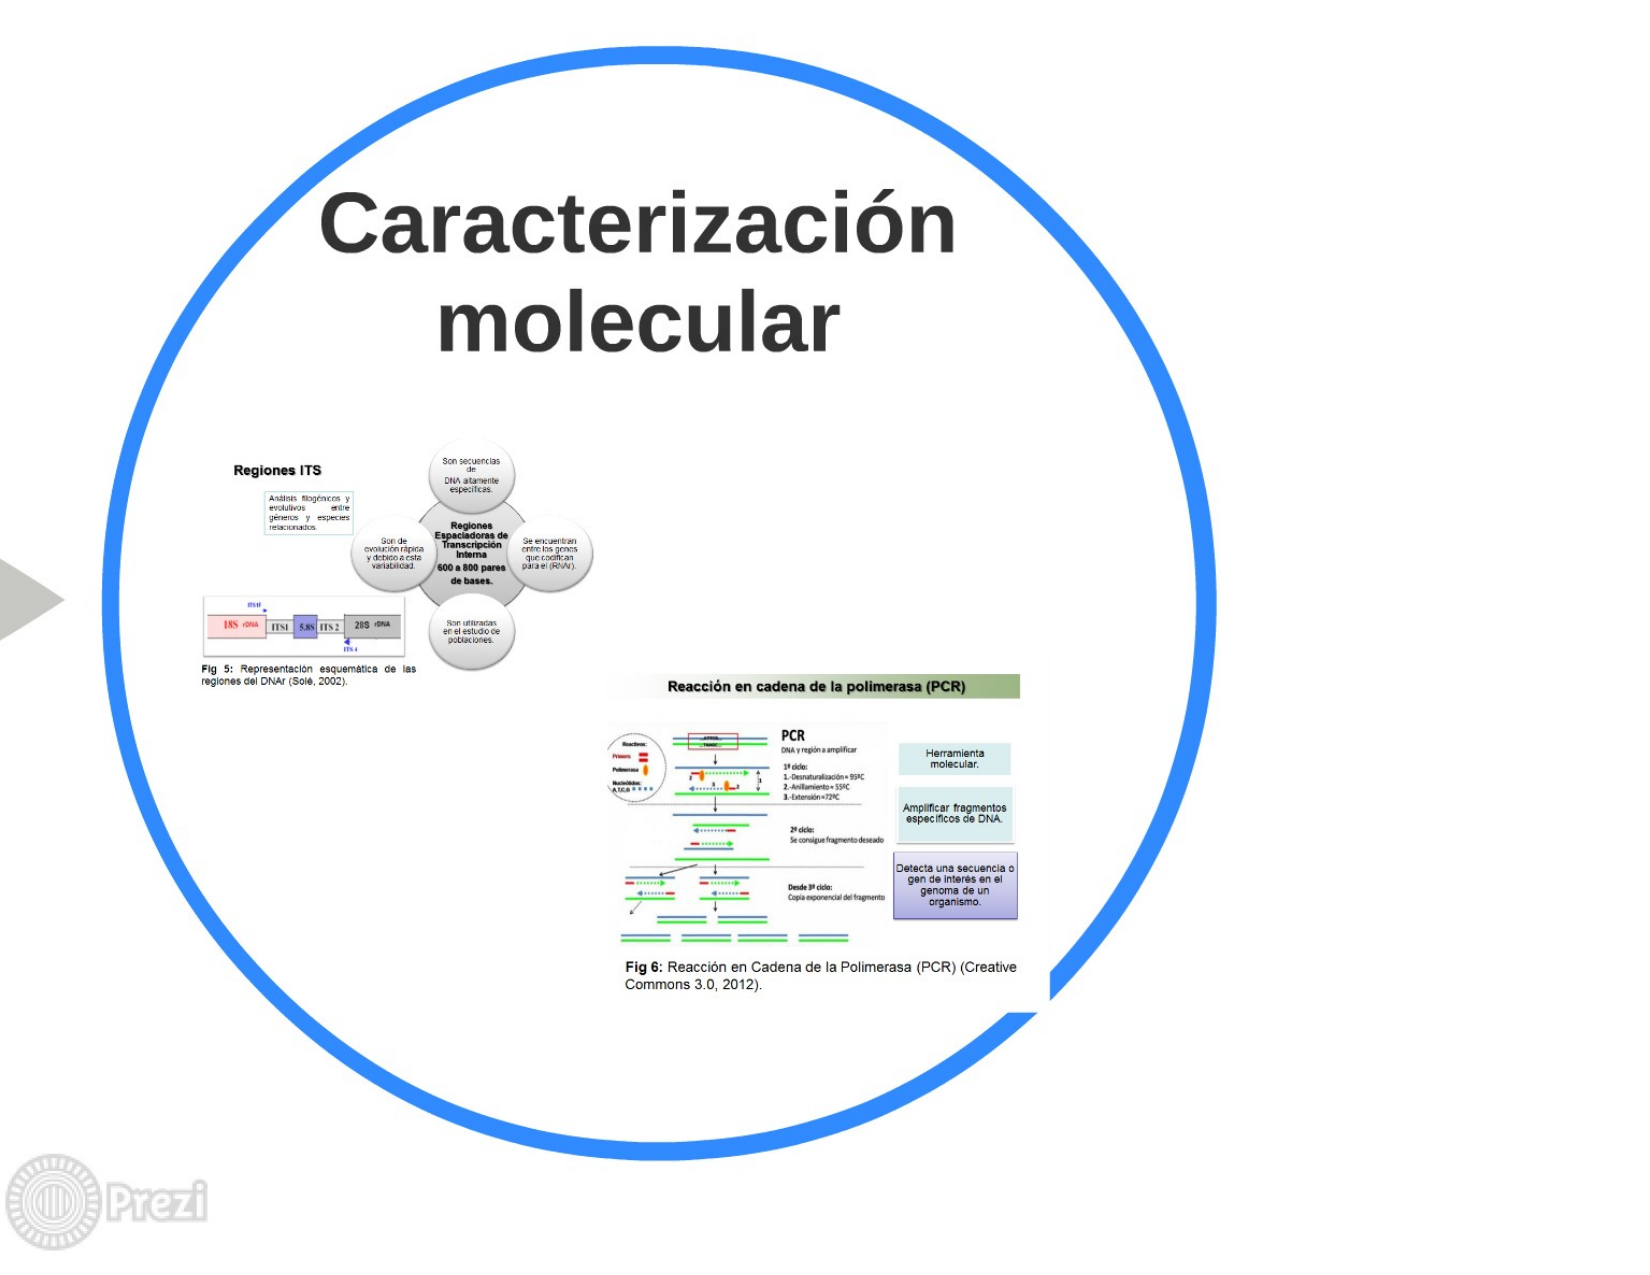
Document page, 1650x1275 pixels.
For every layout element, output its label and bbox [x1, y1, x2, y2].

text_box [0, 18, 1650, 1257]
